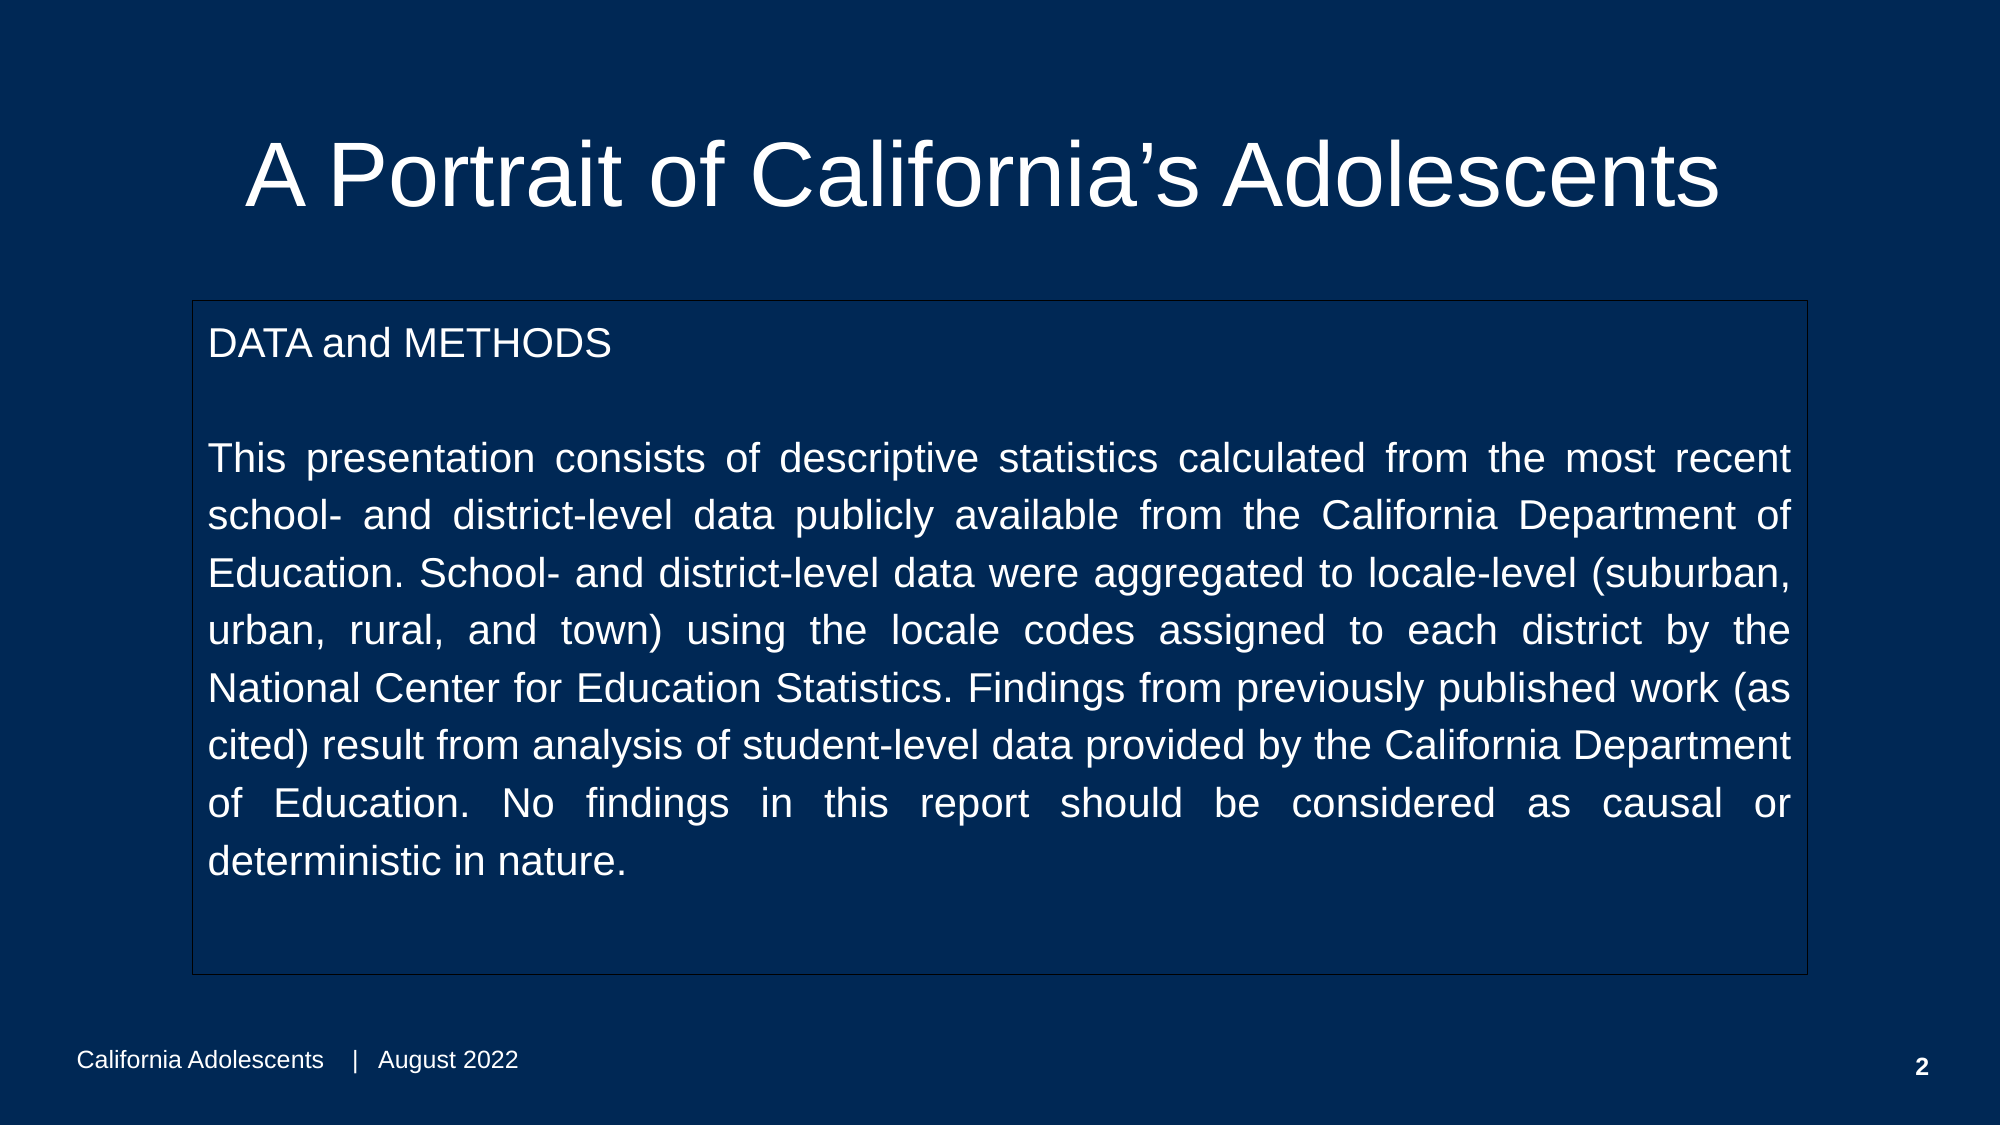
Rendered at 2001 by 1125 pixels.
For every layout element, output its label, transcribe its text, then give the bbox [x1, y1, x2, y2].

title A Portrait of California’s Adolescents [90, 0, 1905, 232]
text_box 2 [1900, 1043, 1976, 1074]
text_box California Adolescents | August 2022 [61, 1043, 1712, 1074]
text_box DATA and METHODS This presentation consists of descriptive statistics calculated from the most recent school- and district-level data publicly available from the California Department of Education. School- and district-level data were aggregated to locale-level (suburban, urban, rural, and town) using the locale codes assigned to each district by the National Center for Education Statistics. Findings from previously published work (as cited) result from analysis of student-level data provided by the California Department of Education. No findings in this report should be considered as causal or deterministic in nature. [192, 300, 1808, 975]
